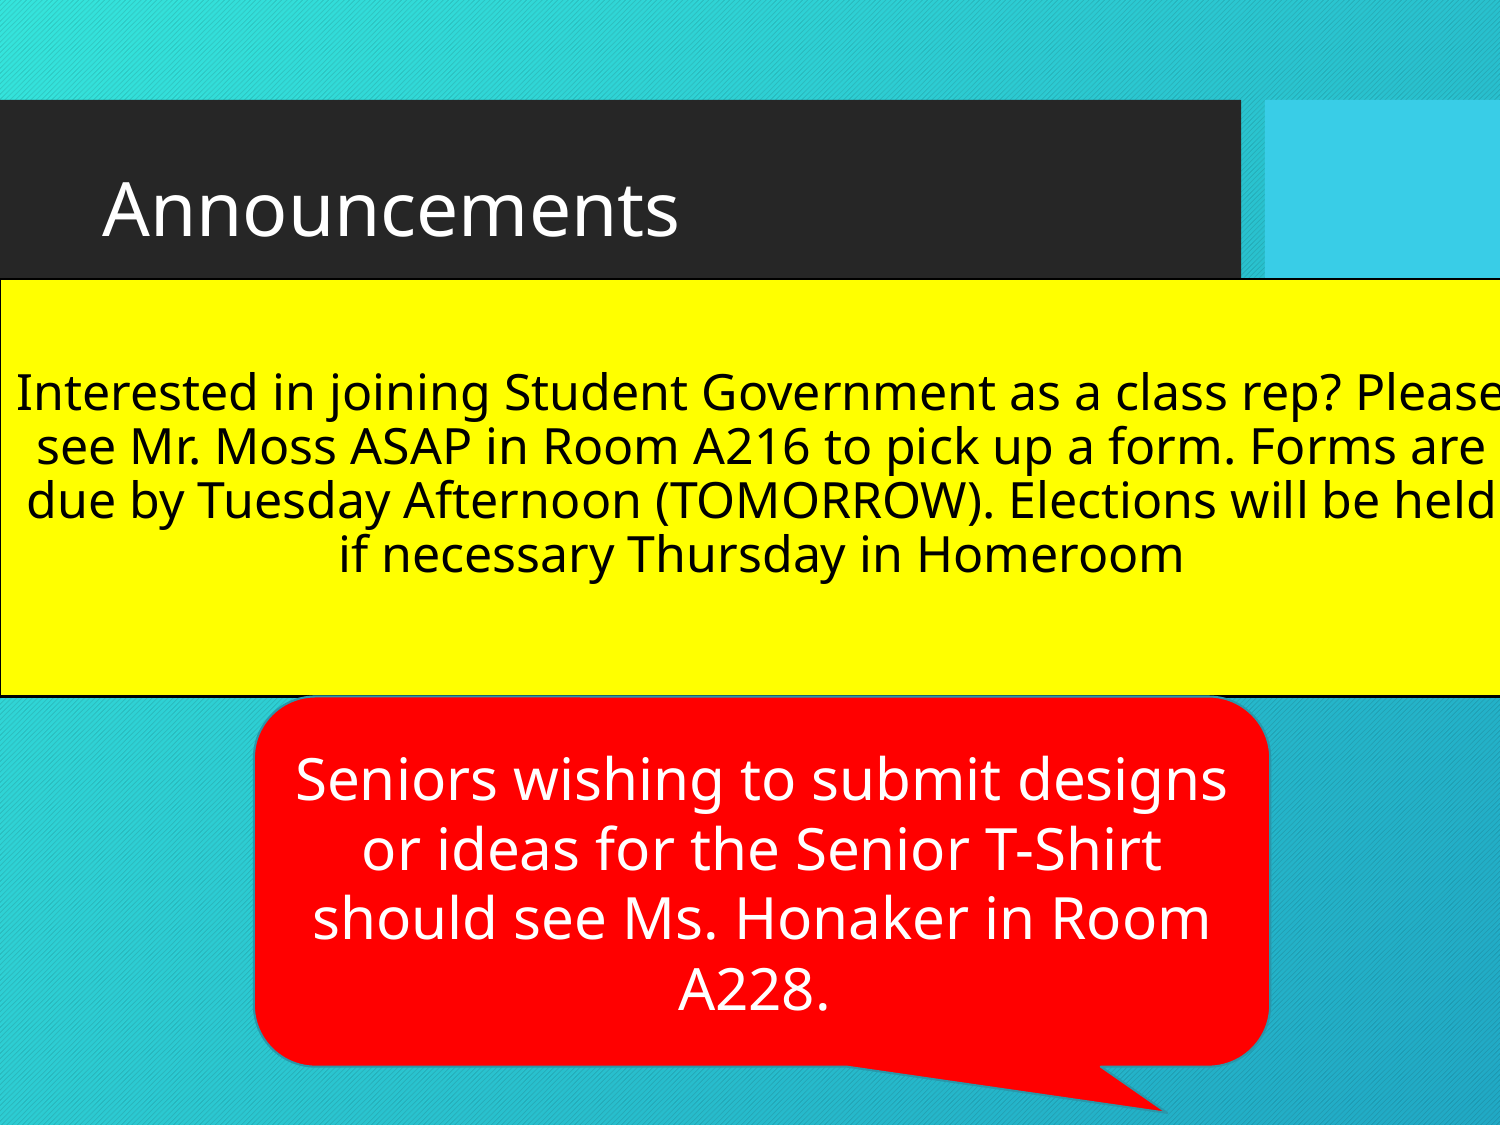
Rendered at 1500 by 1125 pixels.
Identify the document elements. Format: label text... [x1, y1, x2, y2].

text_box Seniors wishing to submit designs or ideas for the Senior T-Shirt should see Ms. Honaker in Room A228. [252, 695, 1272, 1114]
list Interested in joining Student Government as a class rep? Please see Mr. Moss ASAP in Room A216 to pick up a form. Forms are due by Tuesday Afternoon (TOMORROW). Elections will be held if necessary Thursday in Homeroom [0, 278, 1500, 698]
title Announcements [87, 123, 1219, 278]
